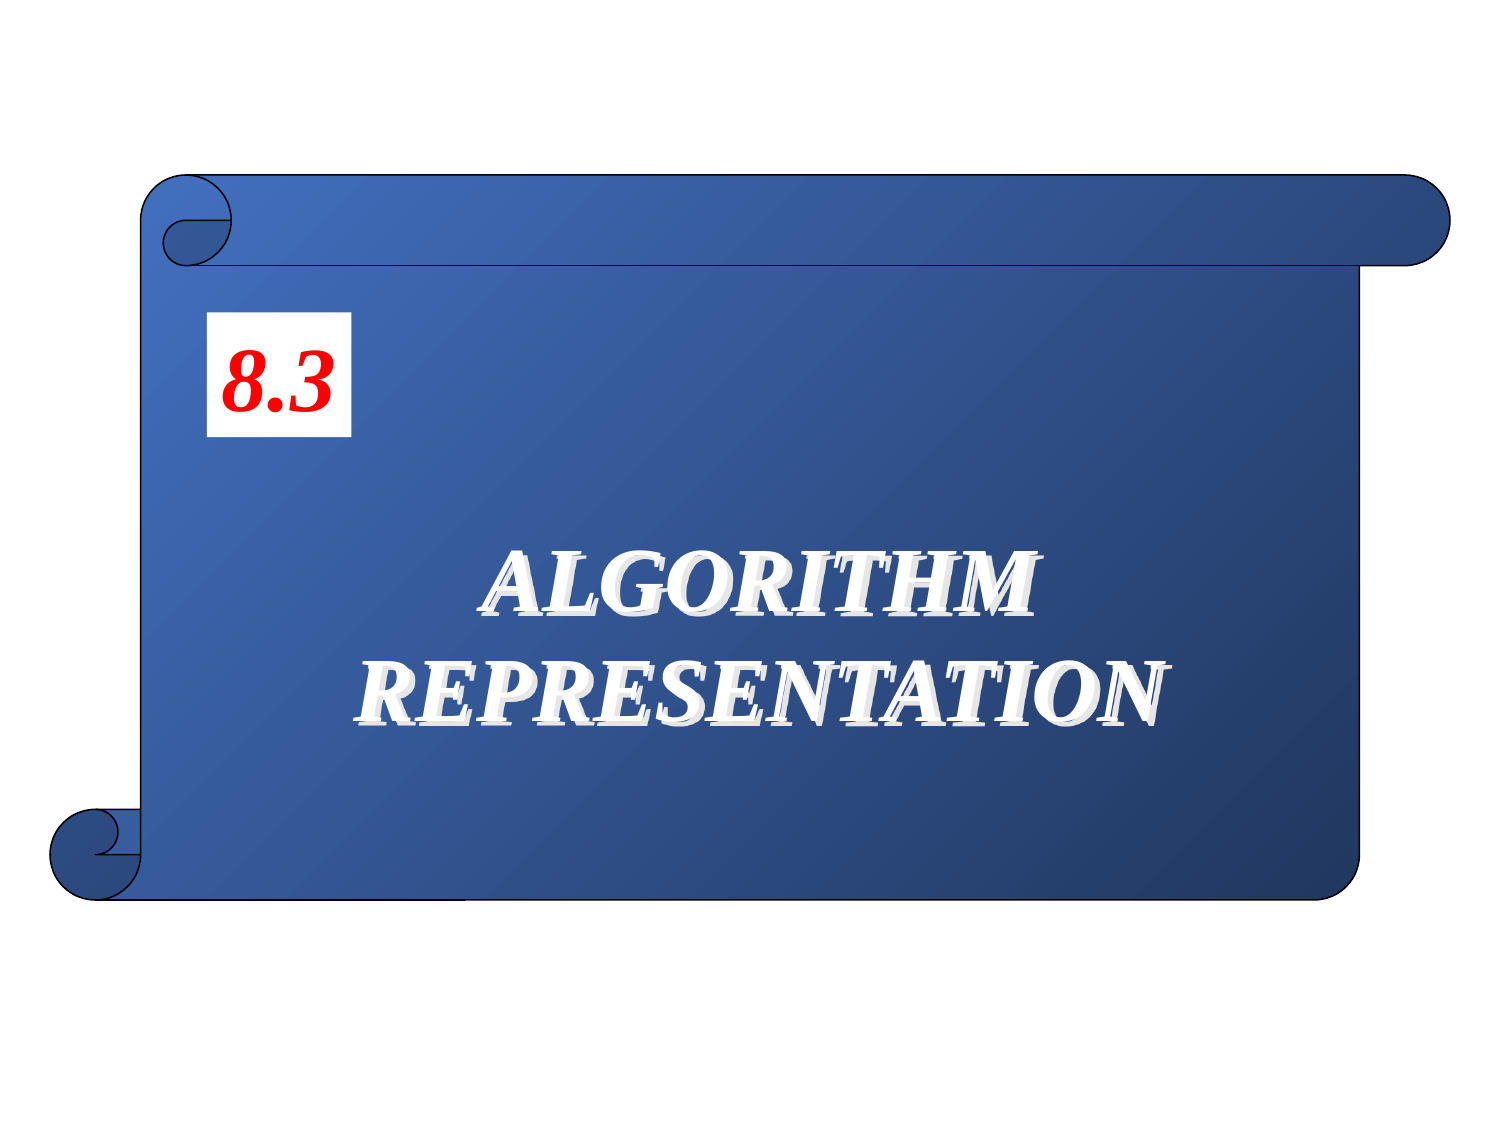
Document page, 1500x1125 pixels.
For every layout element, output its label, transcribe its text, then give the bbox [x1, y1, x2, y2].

text_box [50, 174, 1450, 901]
text_box 8.3 [206, 312, 352, 438]
text_box ALGORITHM REPRESENTATION [338, 512, 1180, 748]
